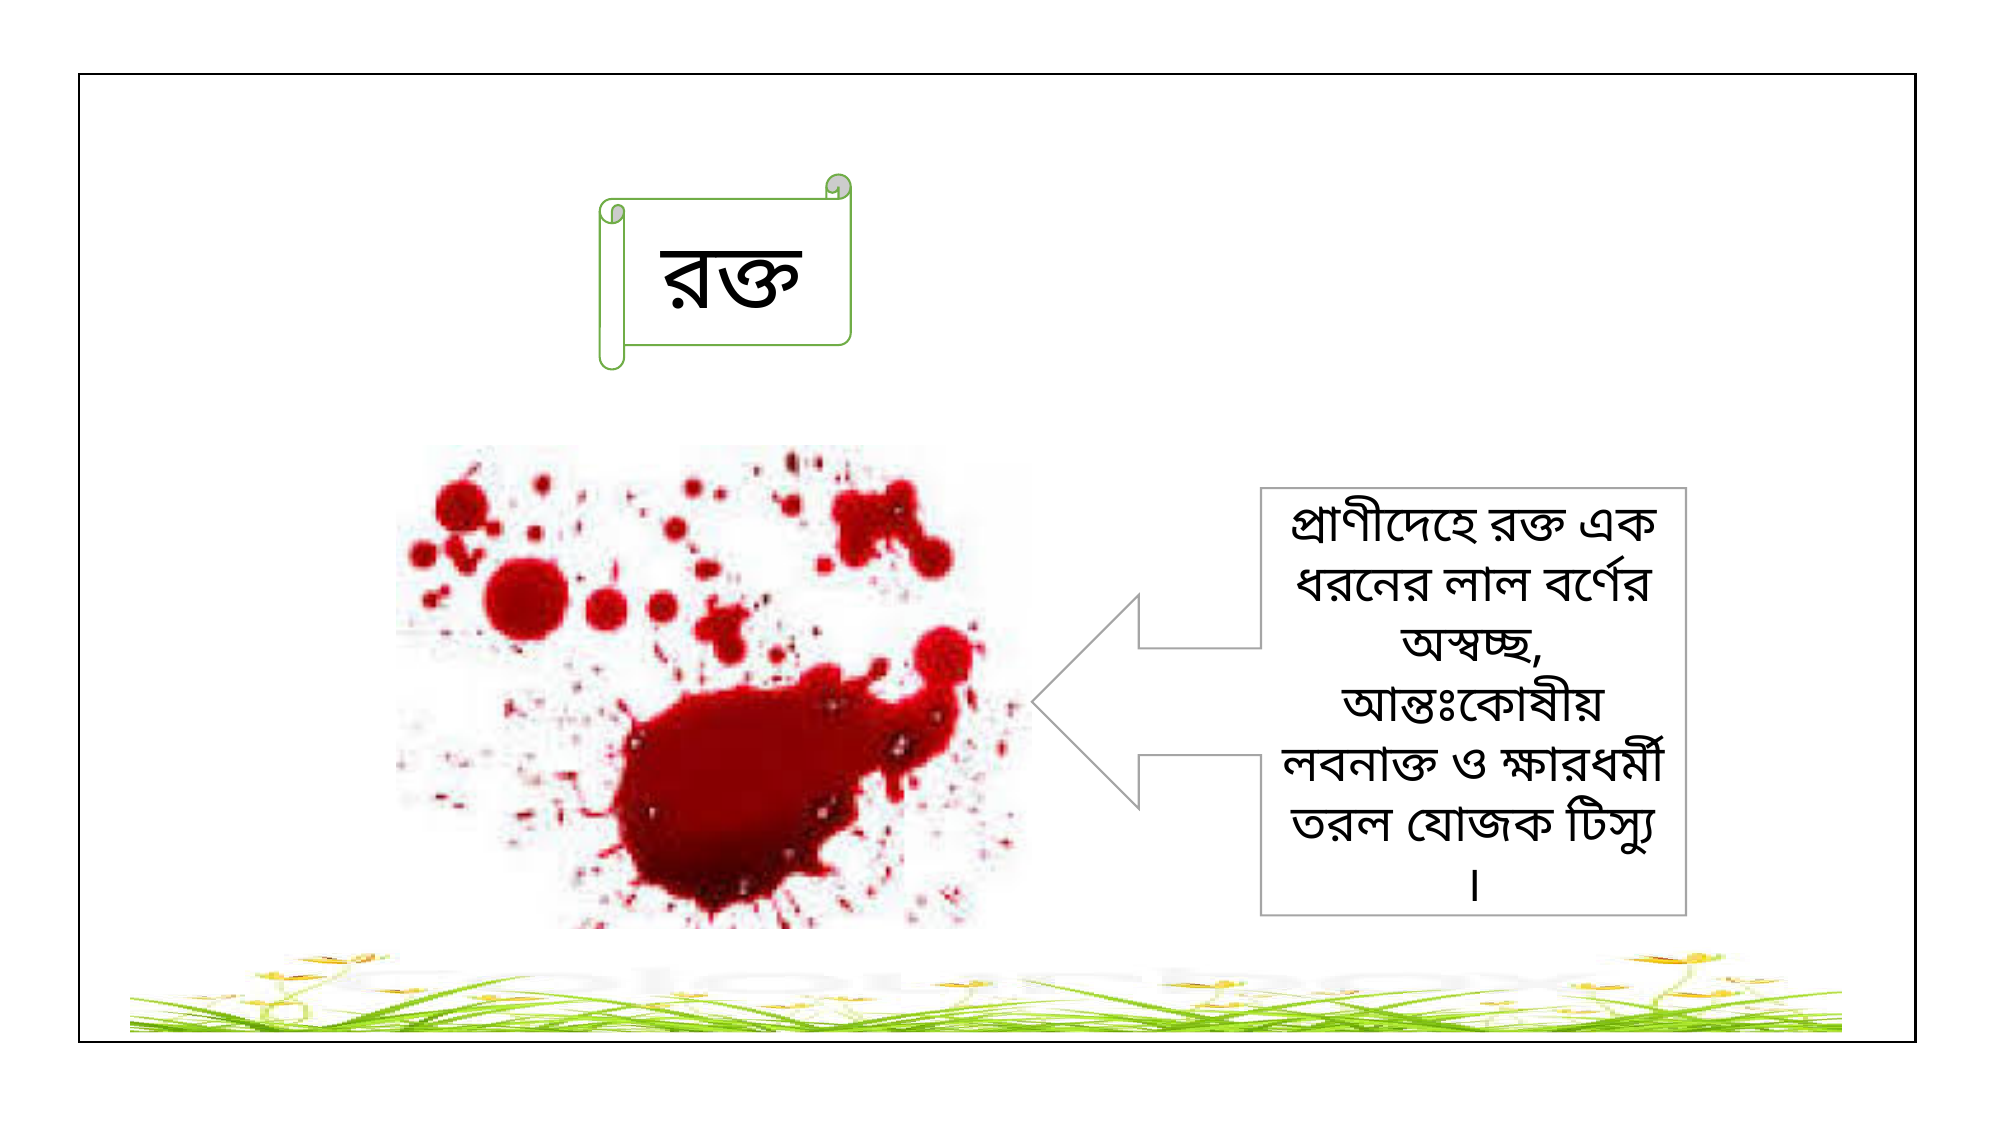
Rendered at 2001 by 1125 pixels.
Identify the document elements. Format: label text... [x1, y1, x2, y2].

picture [130, 445, 1842, 1033]
text_box রক্ত [598, 173, 852, 371]
text_box প্রাণীদেহে রক্ত এক ধরনের লাল বর্ণের অস্বচ্ছ, আন্তঃকোষীয় লবনাক্ত ও ক্ষারধর্মী তরল যোজক টিস্যু । [1032, 487, 1688, 917]
text_box [78, 73, 1917, 1043]
